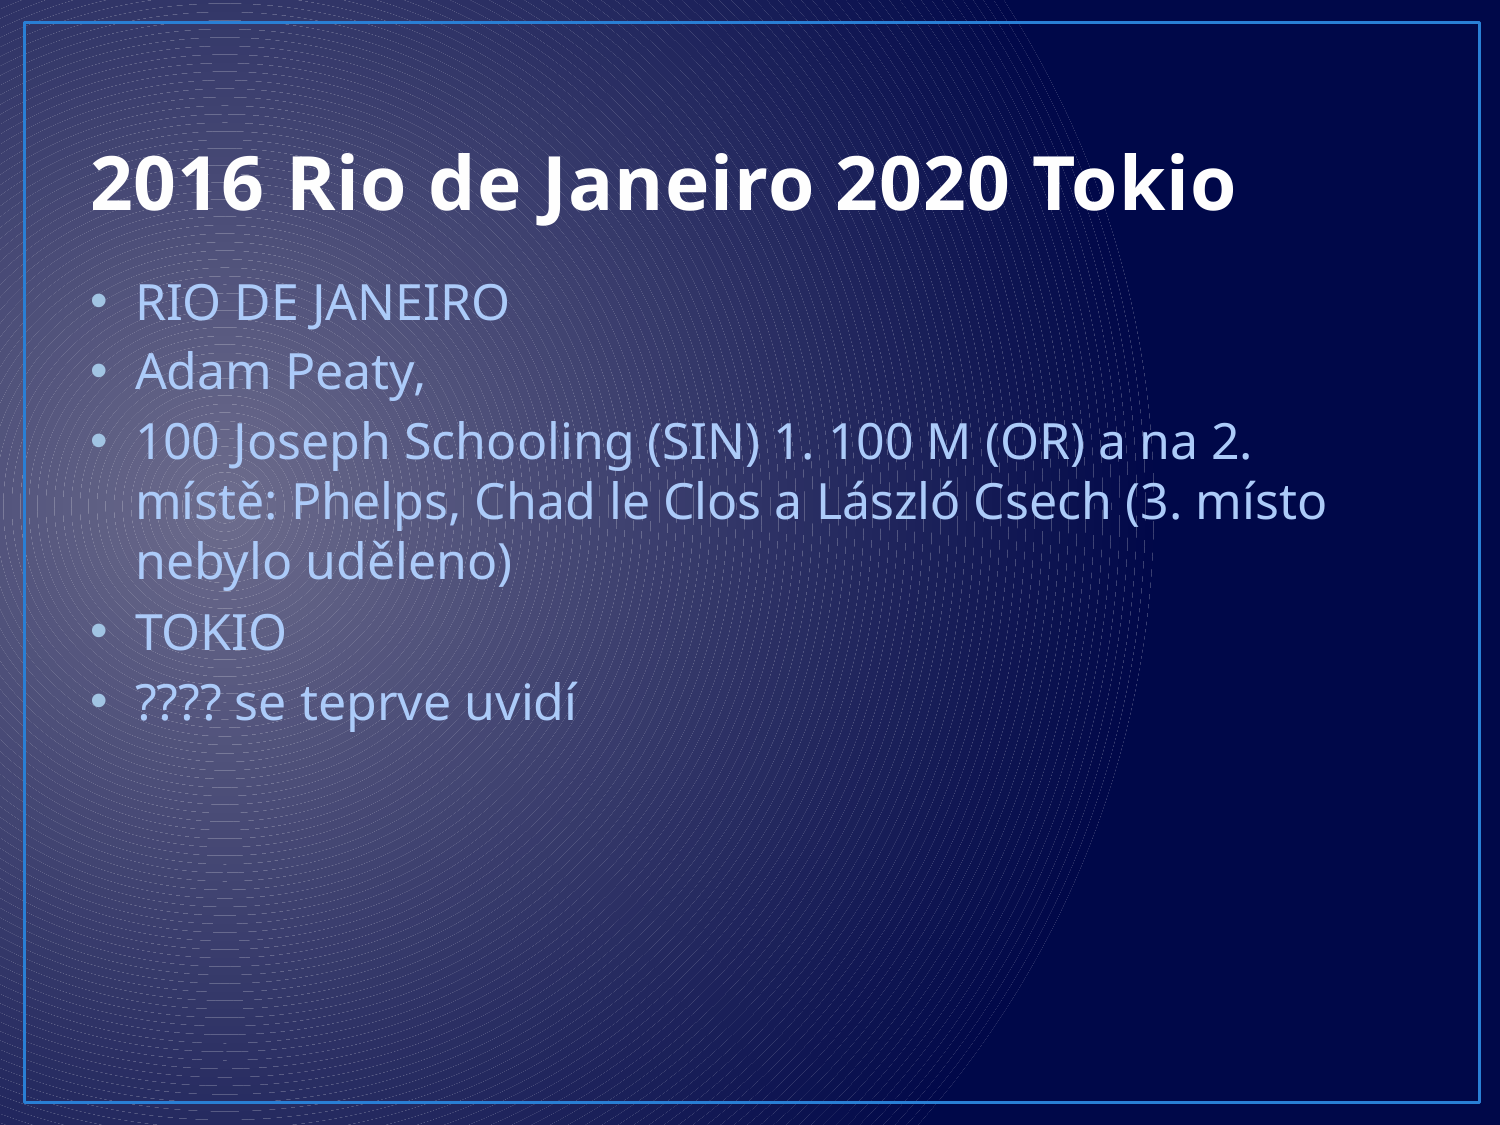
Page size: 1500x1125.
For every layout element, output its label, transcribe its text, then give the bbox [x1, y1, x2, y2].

title 2016 Rio de Janeiro 2020 Tokio [75, 45, 1425, 233]
list RIO DE JANEIRO Adam Peaty, 100 Joseph Schooling (SIN) 1. 100 M (OR) a na 2. místě: Phelps, Chad le Clos a László Csech (3. místo nebylo uděleno) TOKIO ???? se teprve uvidí [75, 262, 1425, 1005]
